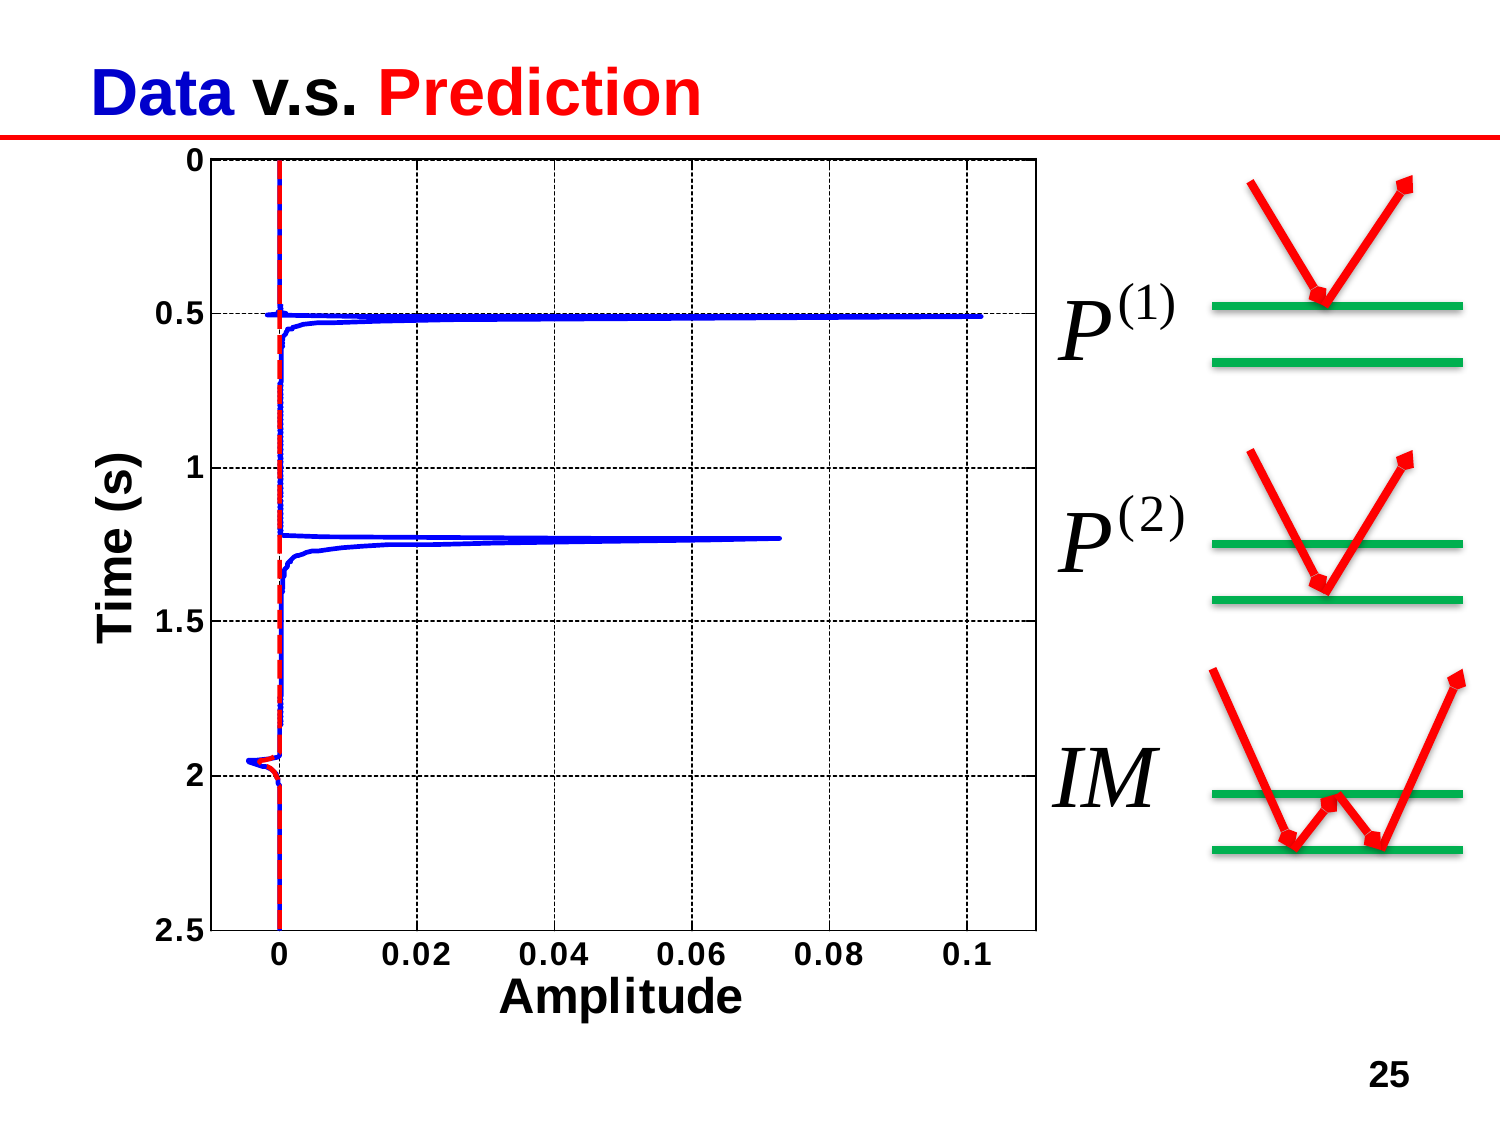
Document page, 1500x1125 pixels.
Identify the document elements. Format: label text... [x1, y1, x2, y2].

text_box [1035, 724, 1187, 823]
title Data v.s. Prediction [75, 0, 1425, 171]
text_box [1041, 474, 1201, 588]
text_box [1041, 262, 1193, 376]
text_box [1212, 174, 1463, 851]
picture [74, 89, 1138, 1036]
slide_number 25 [1074, 1042, 1425, 1103]
